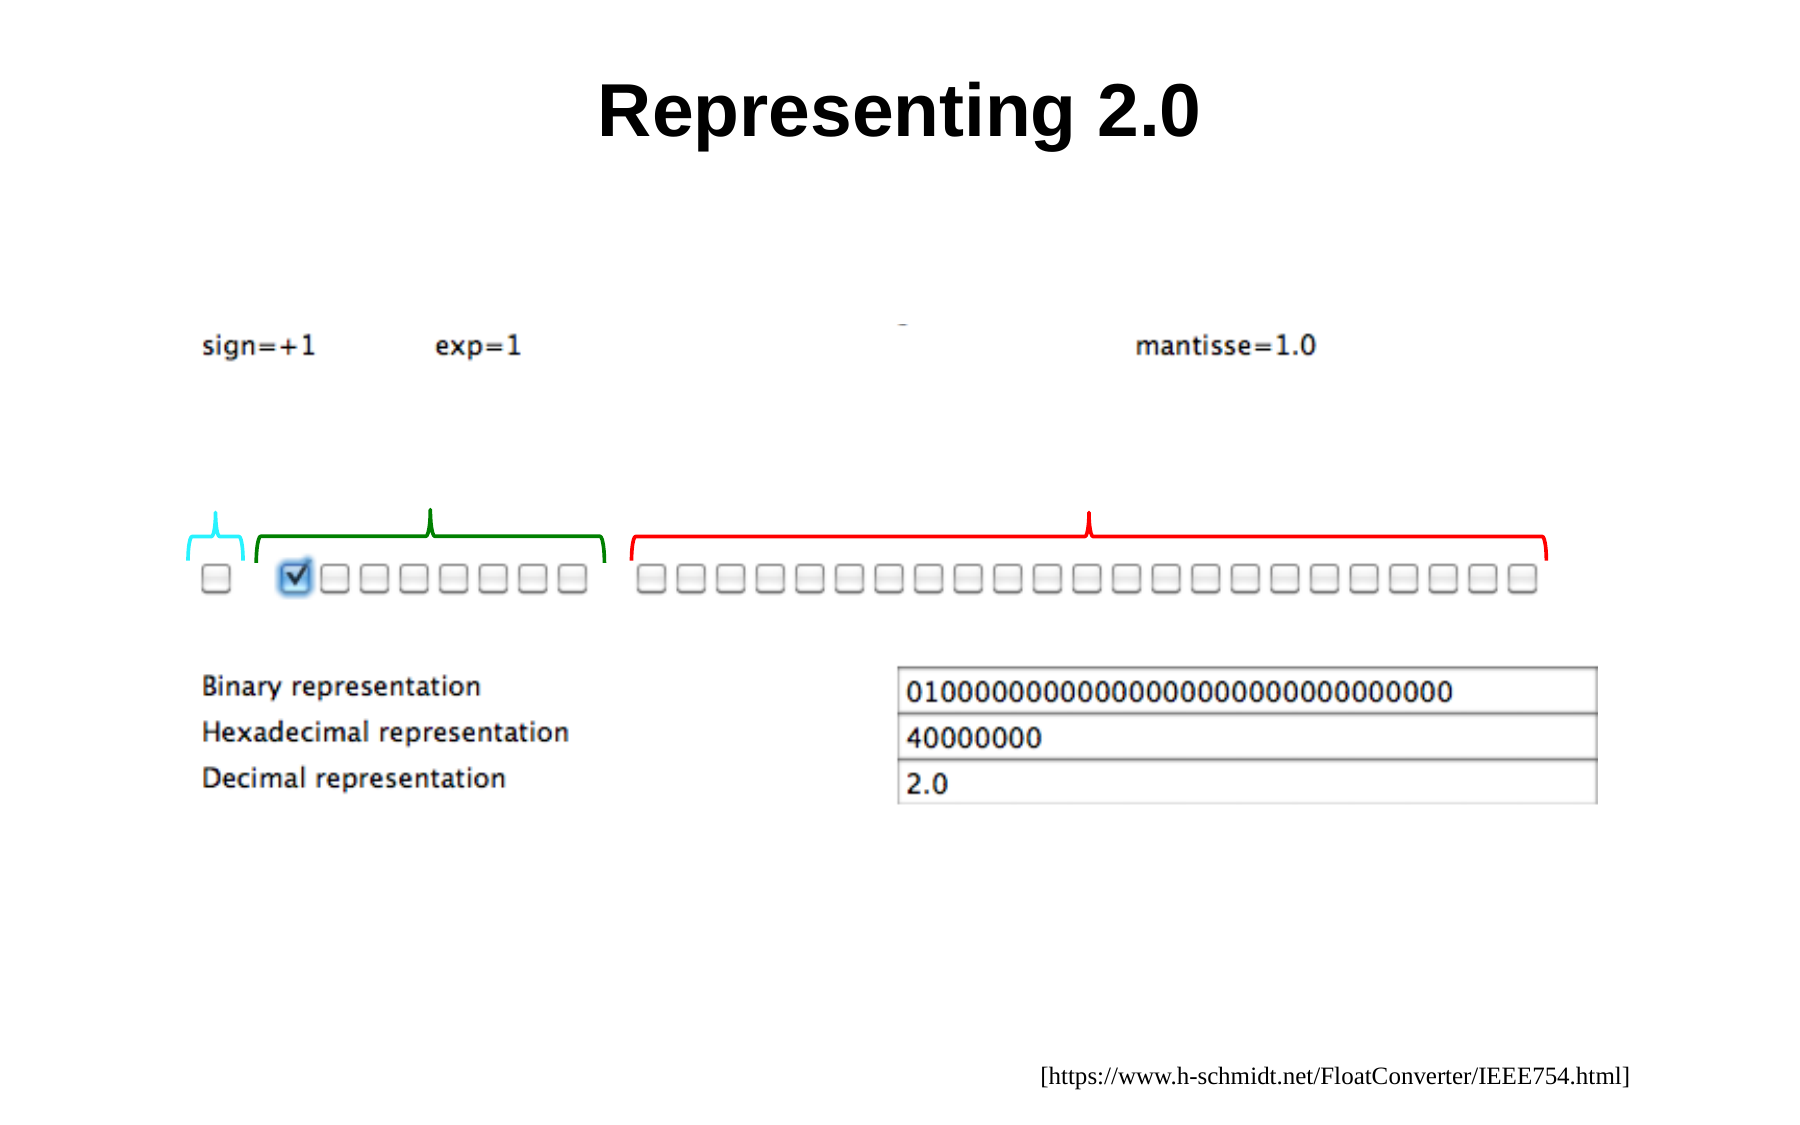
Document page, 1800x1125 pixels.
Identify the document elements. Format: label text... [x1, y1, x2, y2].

title Representing 2.0 [0, 50, 1800, 163]
text_box [https://www.h-schmidt.net/FloatConverter/IEEE754.html] [1025, 1052, 1646, 1098]
text_box [188, 536, 194, 561]
picture [199, 324, 1599, 809]
